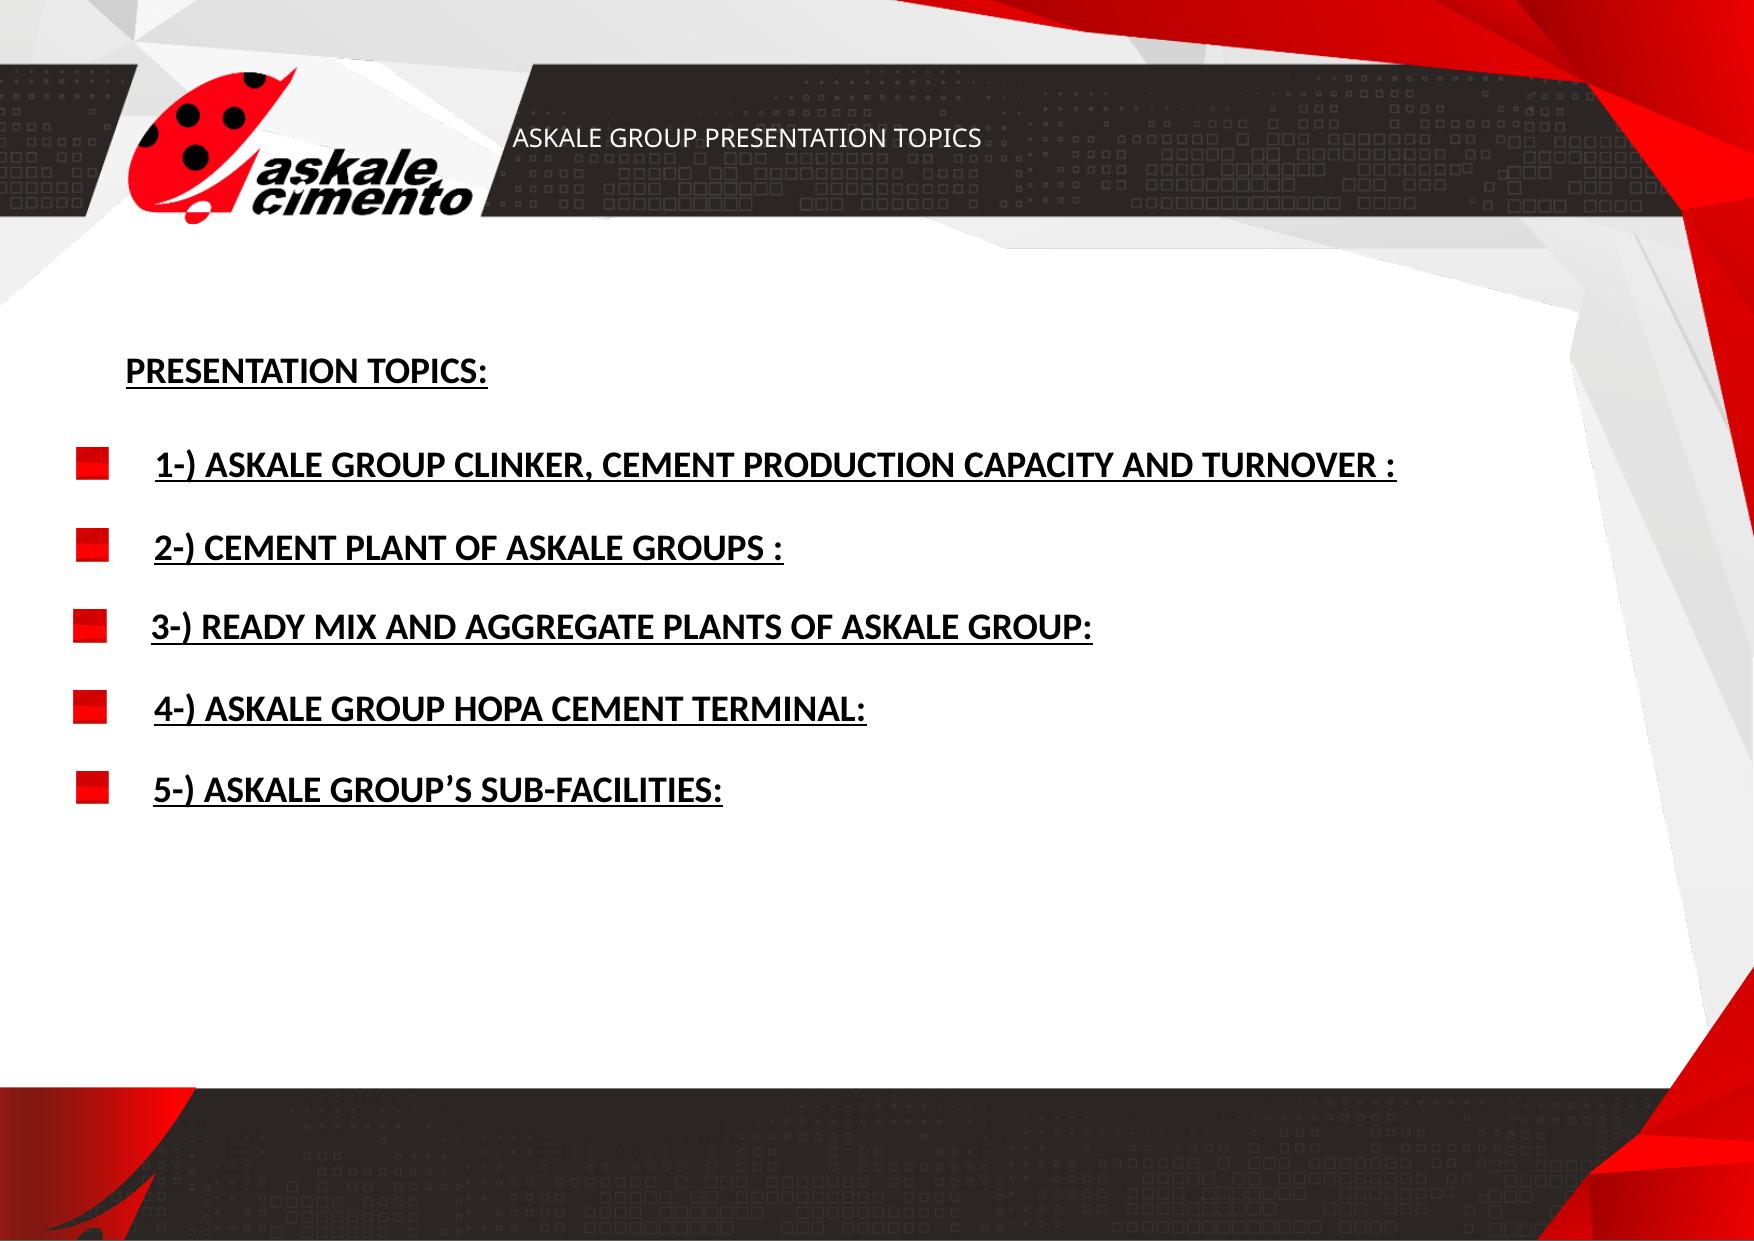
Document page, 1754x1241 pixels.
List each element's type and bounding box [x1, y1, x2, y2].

picture [75, 770, 109, 804]
picture [75, 446, 109, 480]
picture [72, 689, 107, 724]
picture [0, 966, 1754, 1241]
picture [72, 609, 107, 643]
list [0, 0, 1754, 966]
picture [75, 527, 109, 562]
